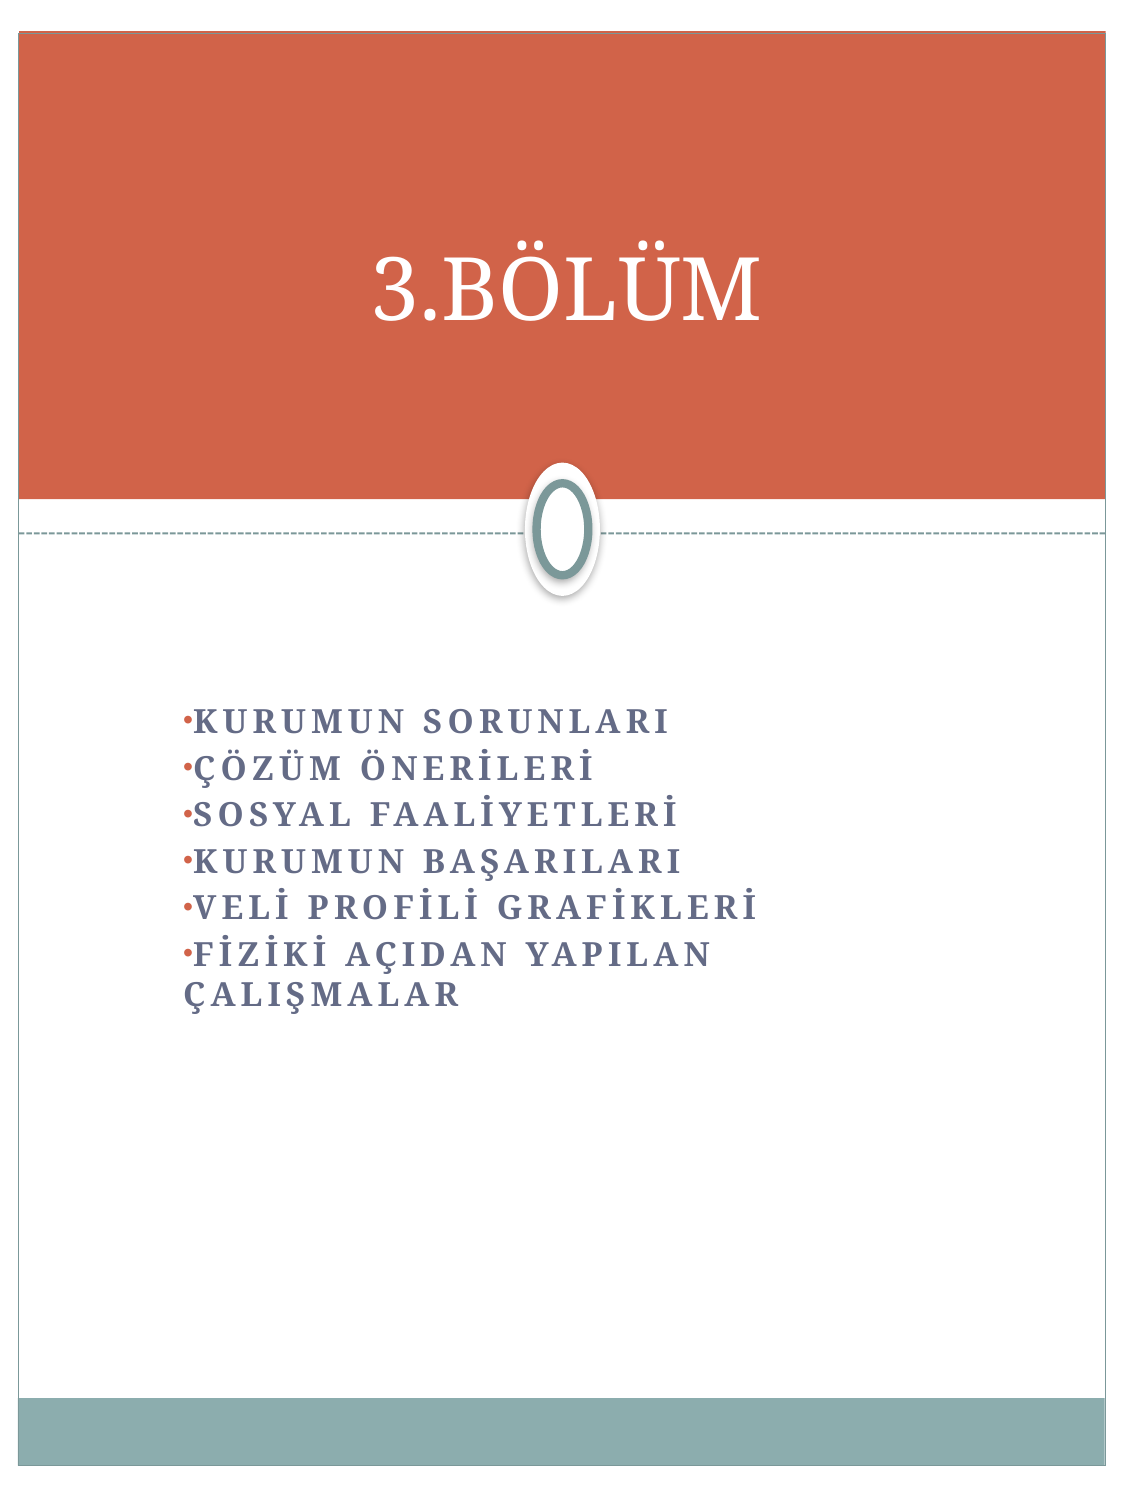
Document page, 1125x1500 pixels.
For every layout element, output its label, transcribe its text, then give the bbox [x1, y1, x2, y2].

title 3.BÖLÜM [88, 116, 1046, 450]
list Kurumun SorunlarI Çözüm Önerİlerİ sosyal faalİyetlerİ Kurumun baŞarILARI VELİ PROFİLİ GRAFİKLERİ FİZİKİ AÇIDAN YAPILAN ÇALIŞMALAR [168, 599, 966, 1258]
